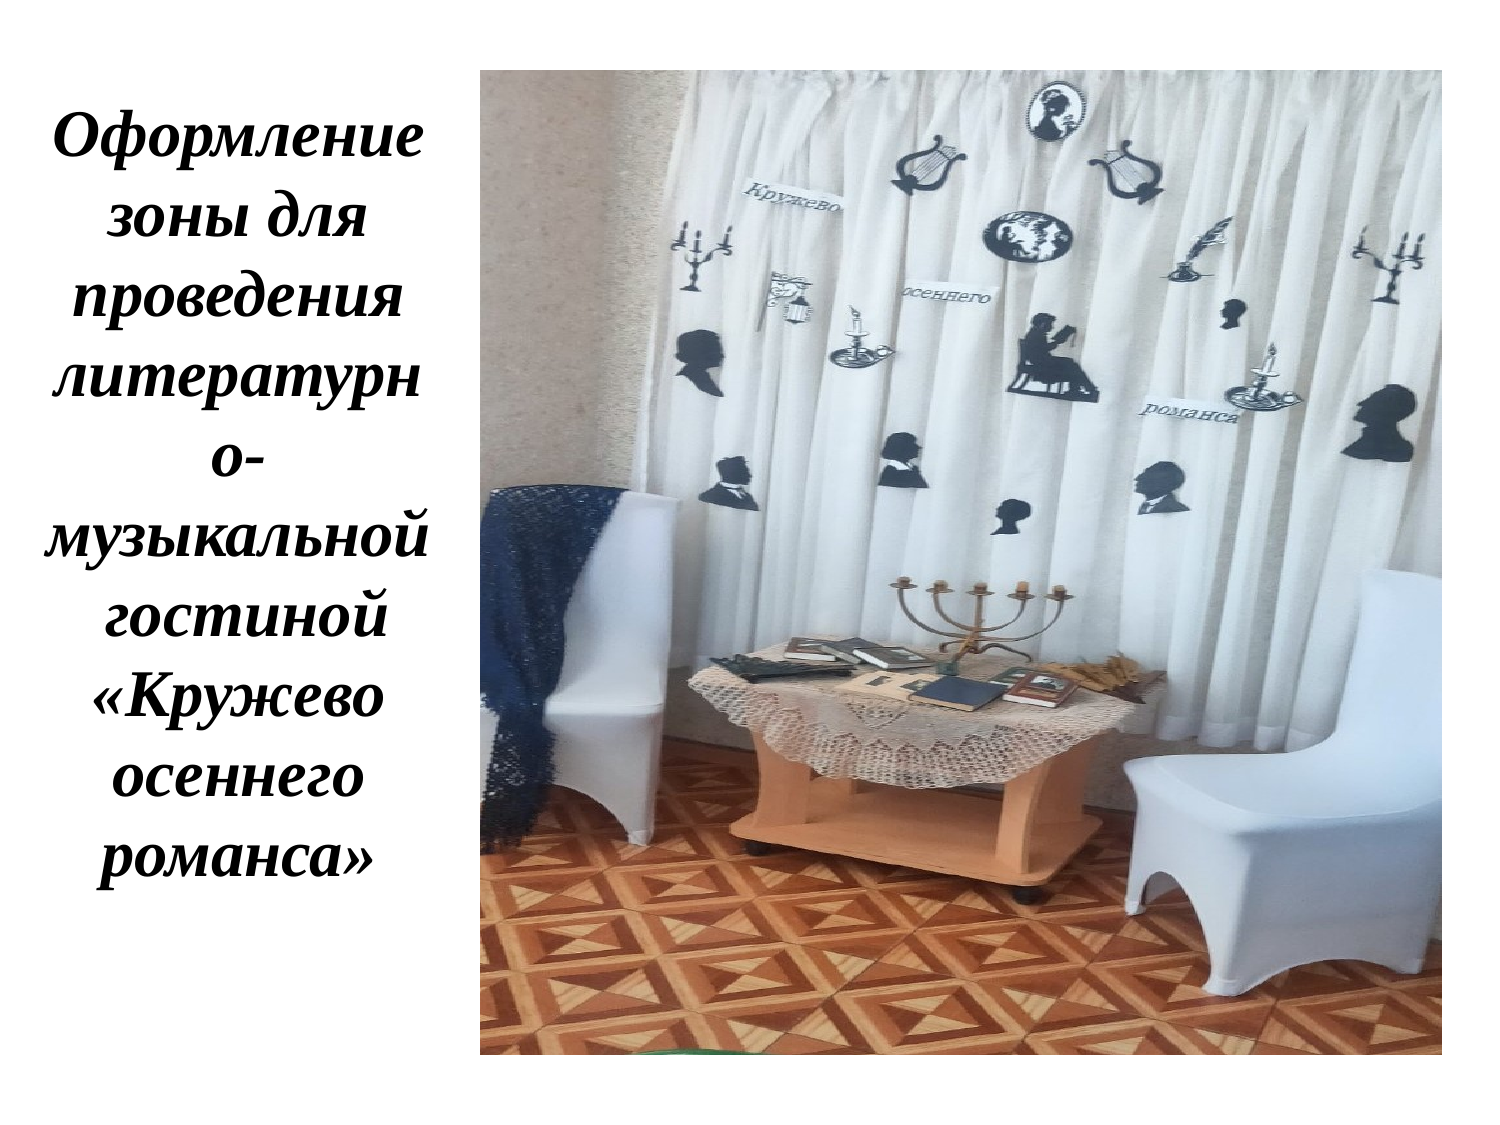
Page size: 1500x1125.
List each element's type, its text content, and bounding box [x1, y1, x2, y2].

subtitle Оформление зоны для проведения литературно-музыкальной гостиной «Кружево осеннего романса» [23, 82, 455, 1055]
picture [480, 70, 1442, 1055]
